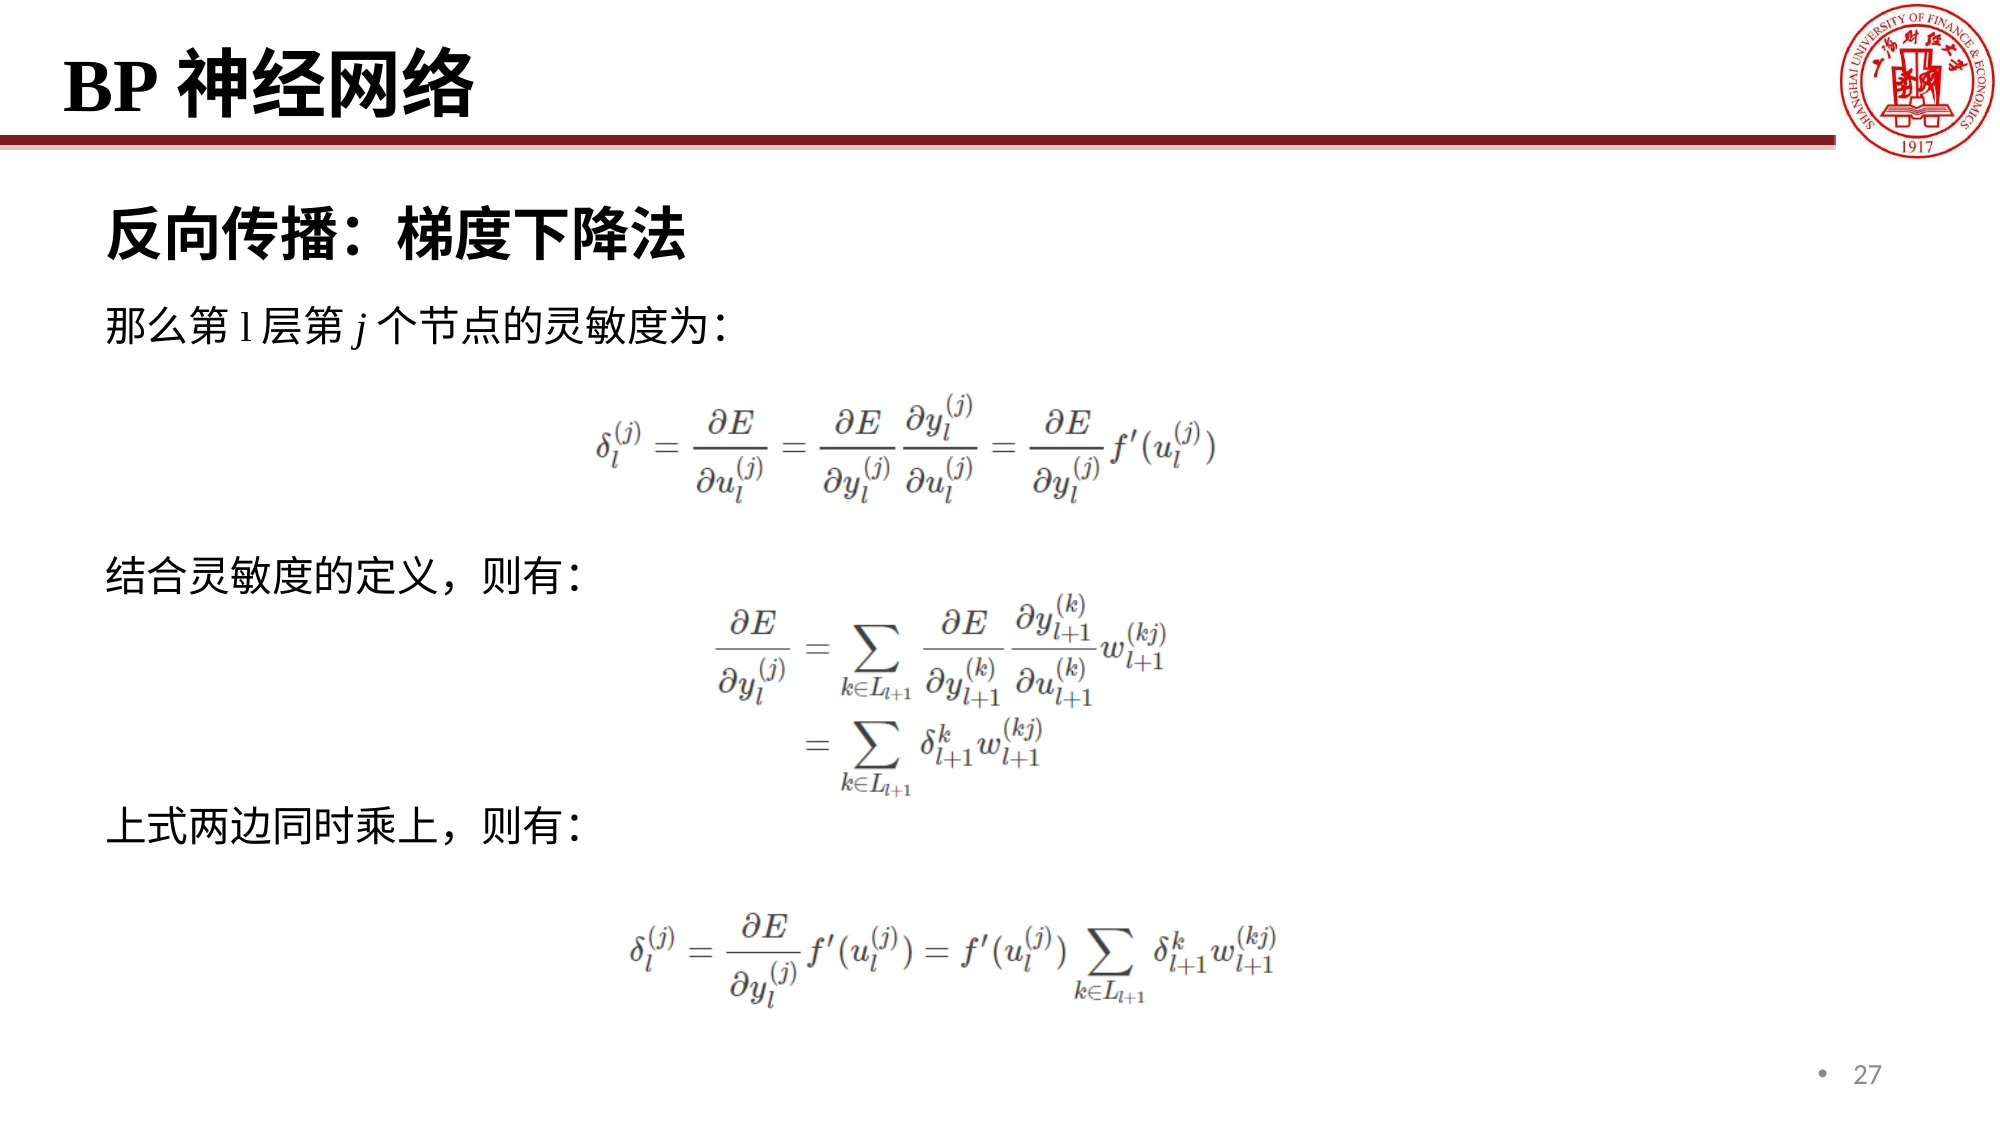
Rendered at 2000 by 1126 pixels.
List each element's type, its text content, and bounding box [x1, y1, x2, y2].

picture [574, 382, 1380, 513]
picture [609, 583, 1415, 809]
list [621, 897, 1427, 1043]
slide_number 27 [1433, 1042, 1900, 1103]
text_box BP神经网络 [48, 29, 1365, 134]
picture [0, 1, 2000, 163]
